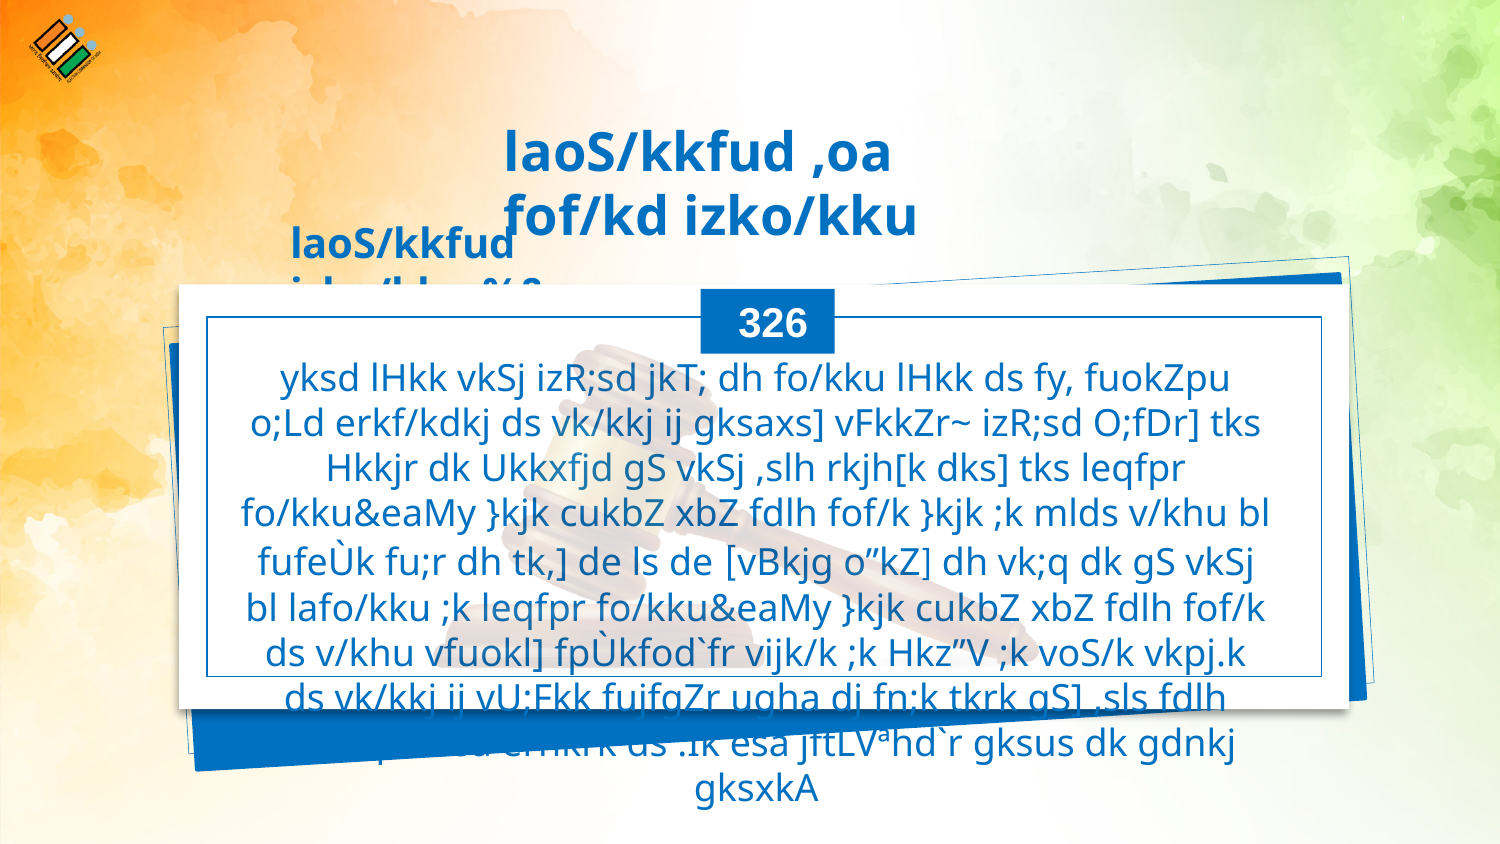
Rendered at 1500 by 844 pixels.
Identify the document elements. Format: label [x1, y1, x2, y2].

text_box [174, 284, 1363, 735]
picture [0, 0, 1500, 844]
